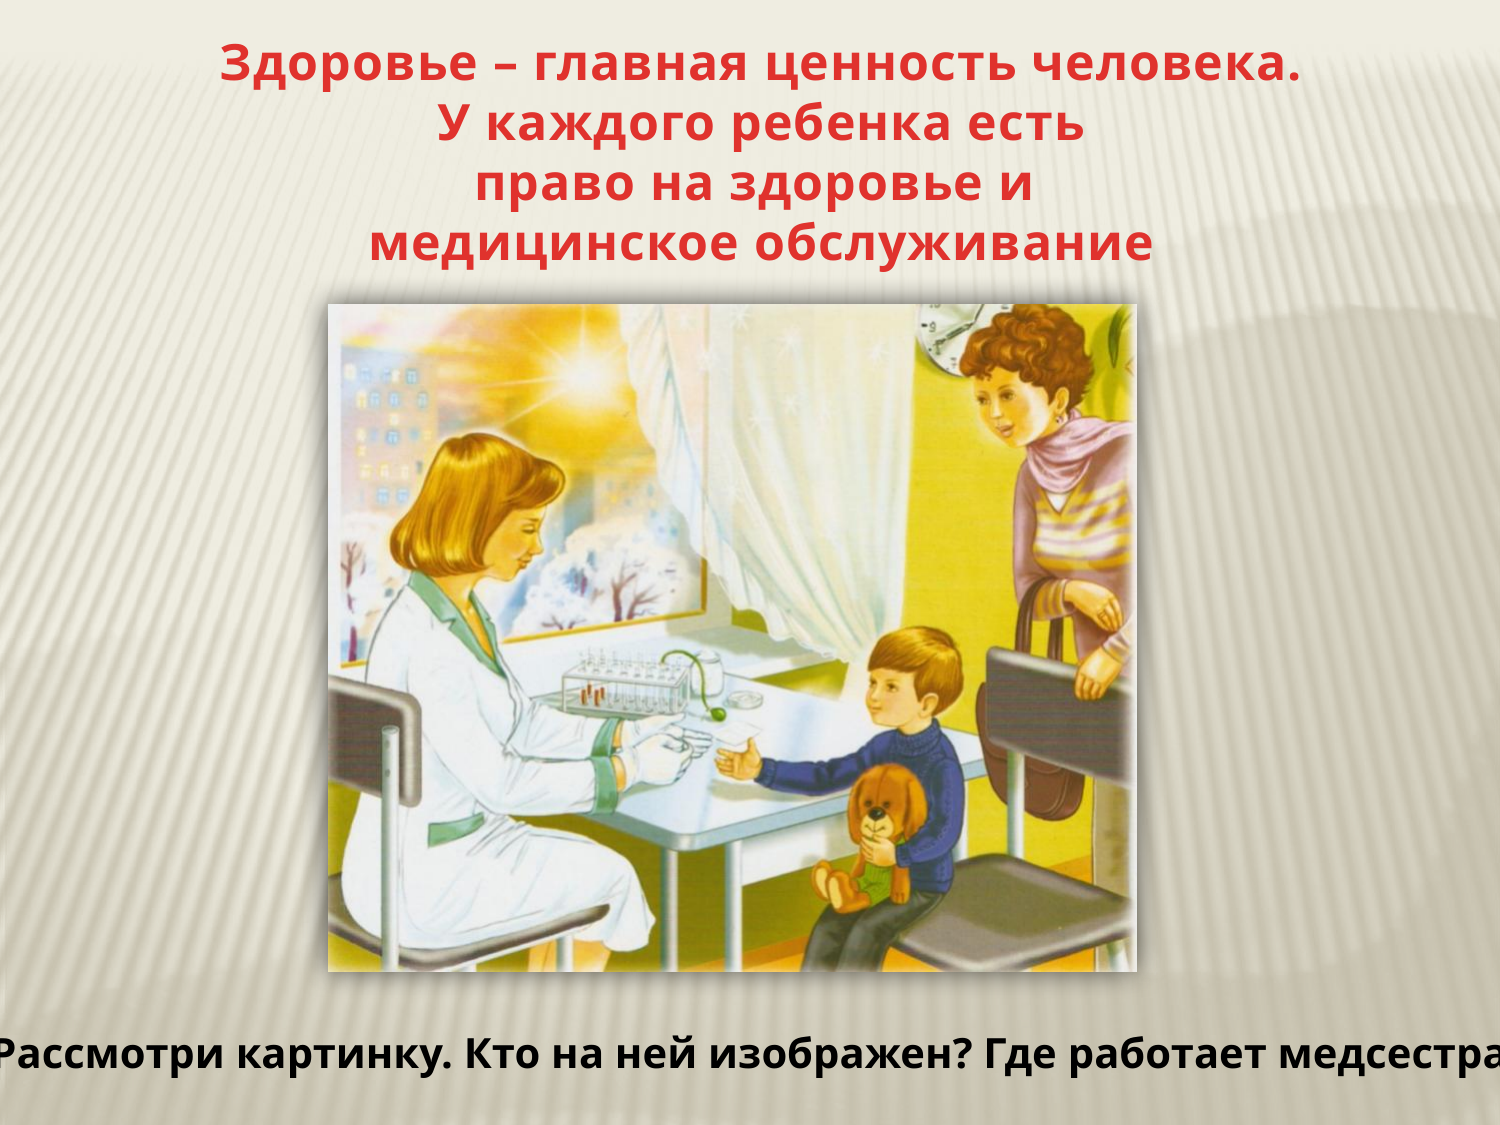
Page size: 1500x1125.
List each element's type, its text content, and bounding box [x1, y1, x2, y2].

text_box Здоровье – главная ценность человека. У каждого ребенка есть право на здоровье и медицинское обслуживание [205, 23, 1318, 279]
text_box Рассмотри картинку. Кто на ней изображен? Где работает медсестра? [0, 1019, 1500, 1085]
picture [327, 304, 1137, 972]
